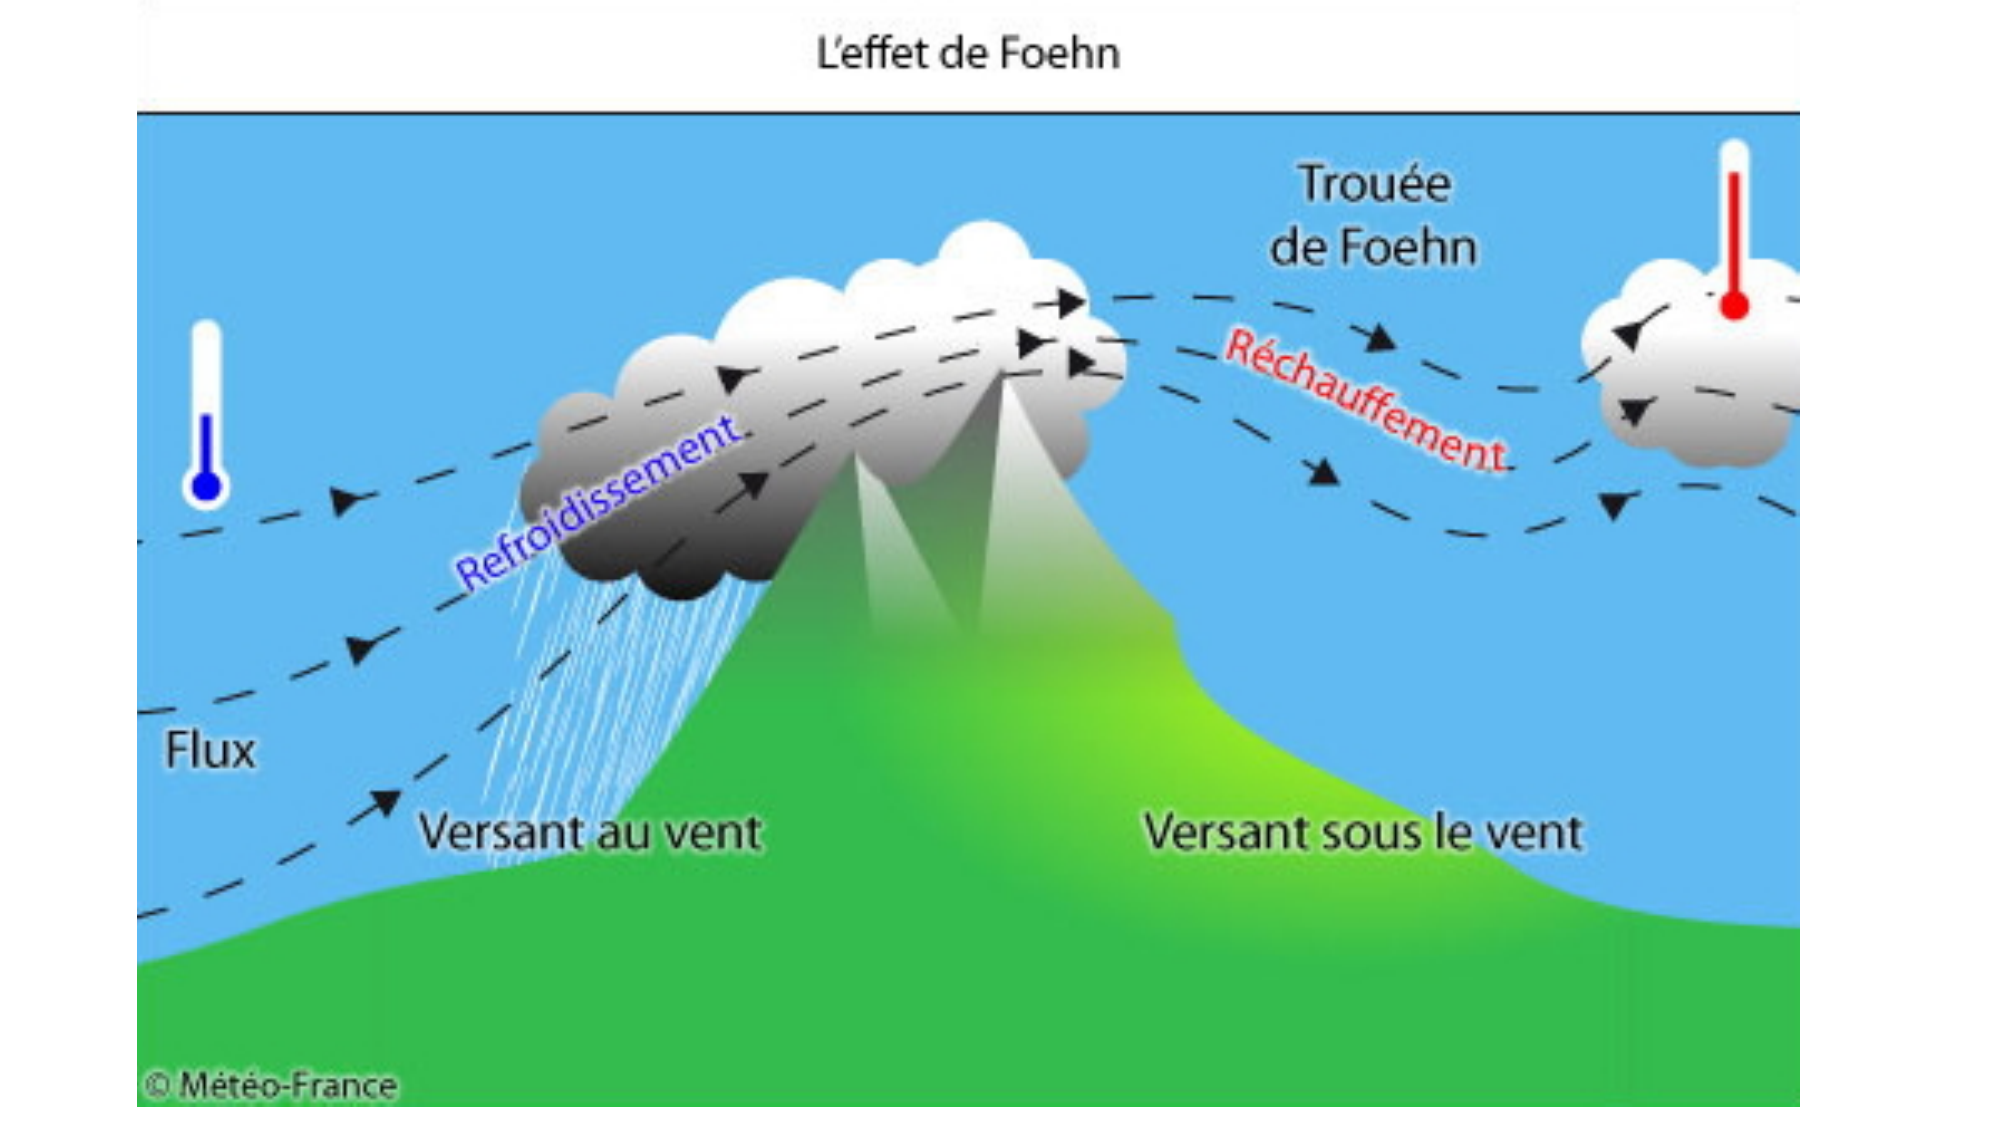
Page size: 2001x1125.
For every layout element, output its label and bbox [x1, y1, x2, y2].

picture [137, 0, 1800, 1107]
